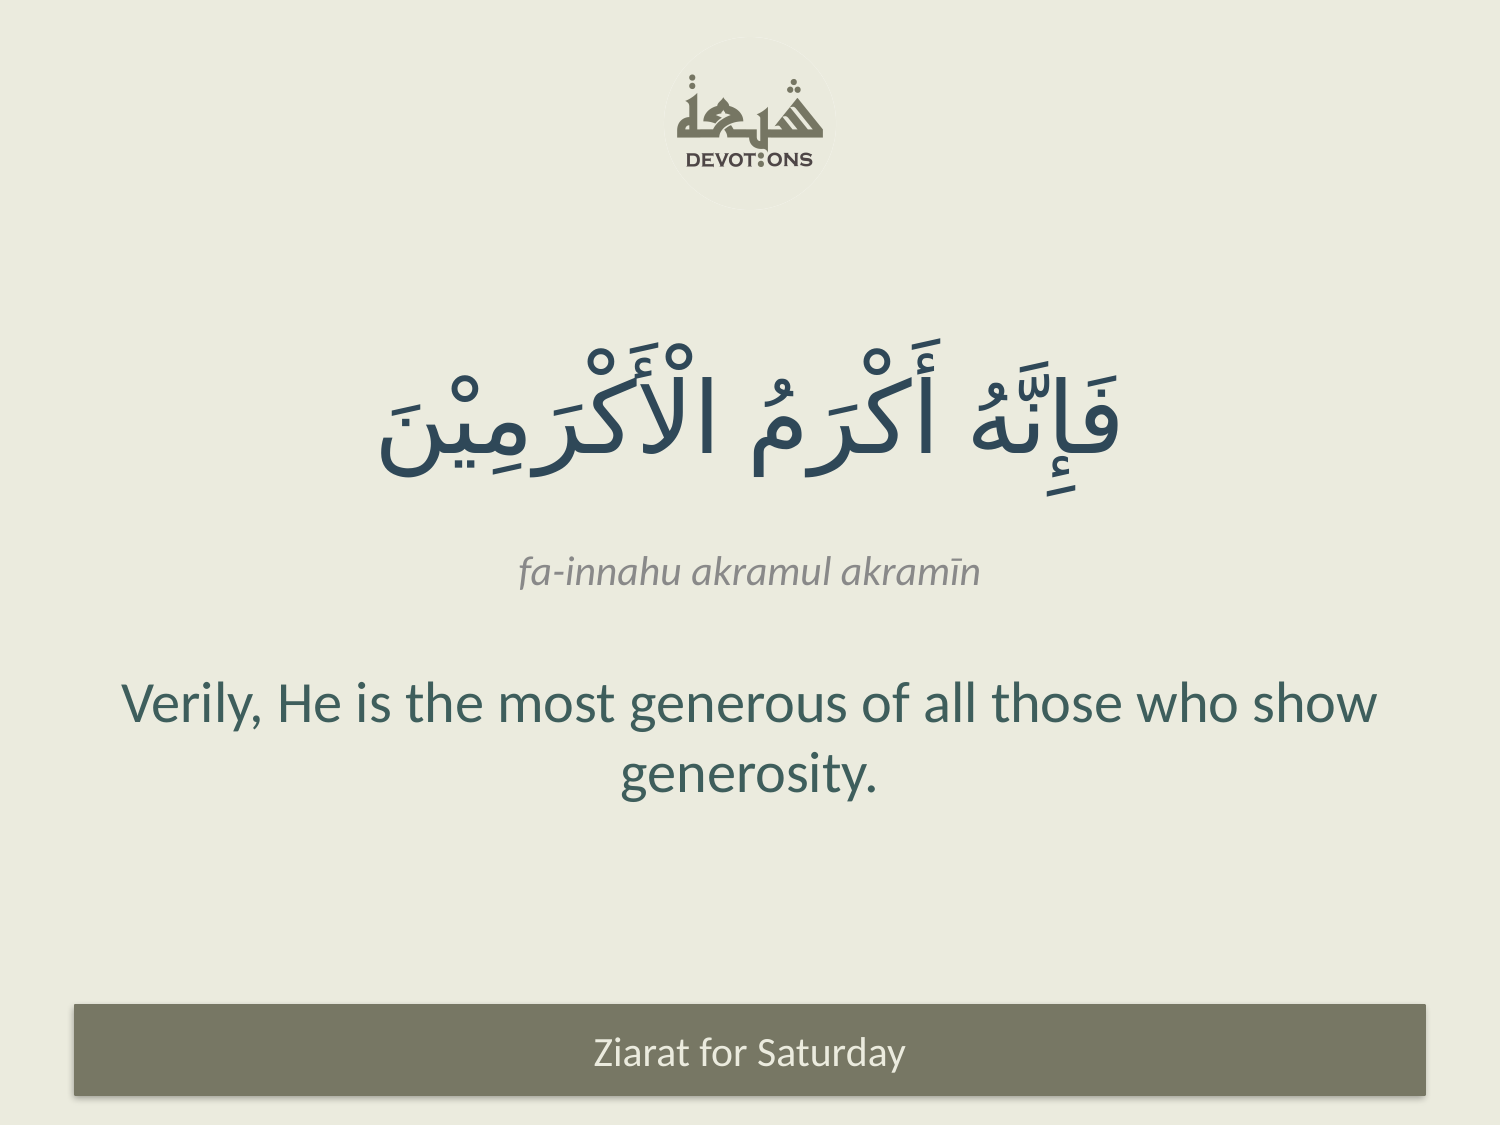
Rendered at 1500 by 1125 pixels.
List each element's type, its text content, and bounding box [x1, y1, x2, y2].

text_box [74, 1004, 1426, 1096]
text_box Ziarat for Saturday [578, 1017, 922, 1083]
text_box فَإِنَّهُ أَكْرَمُ الْأَكْرَمِيْنَ fa-innahu akramul akramīn Verily, He is the most generous of all those who show generosity. [74, 346, 1425, 811]
picture [656, 29, 844, 218]
